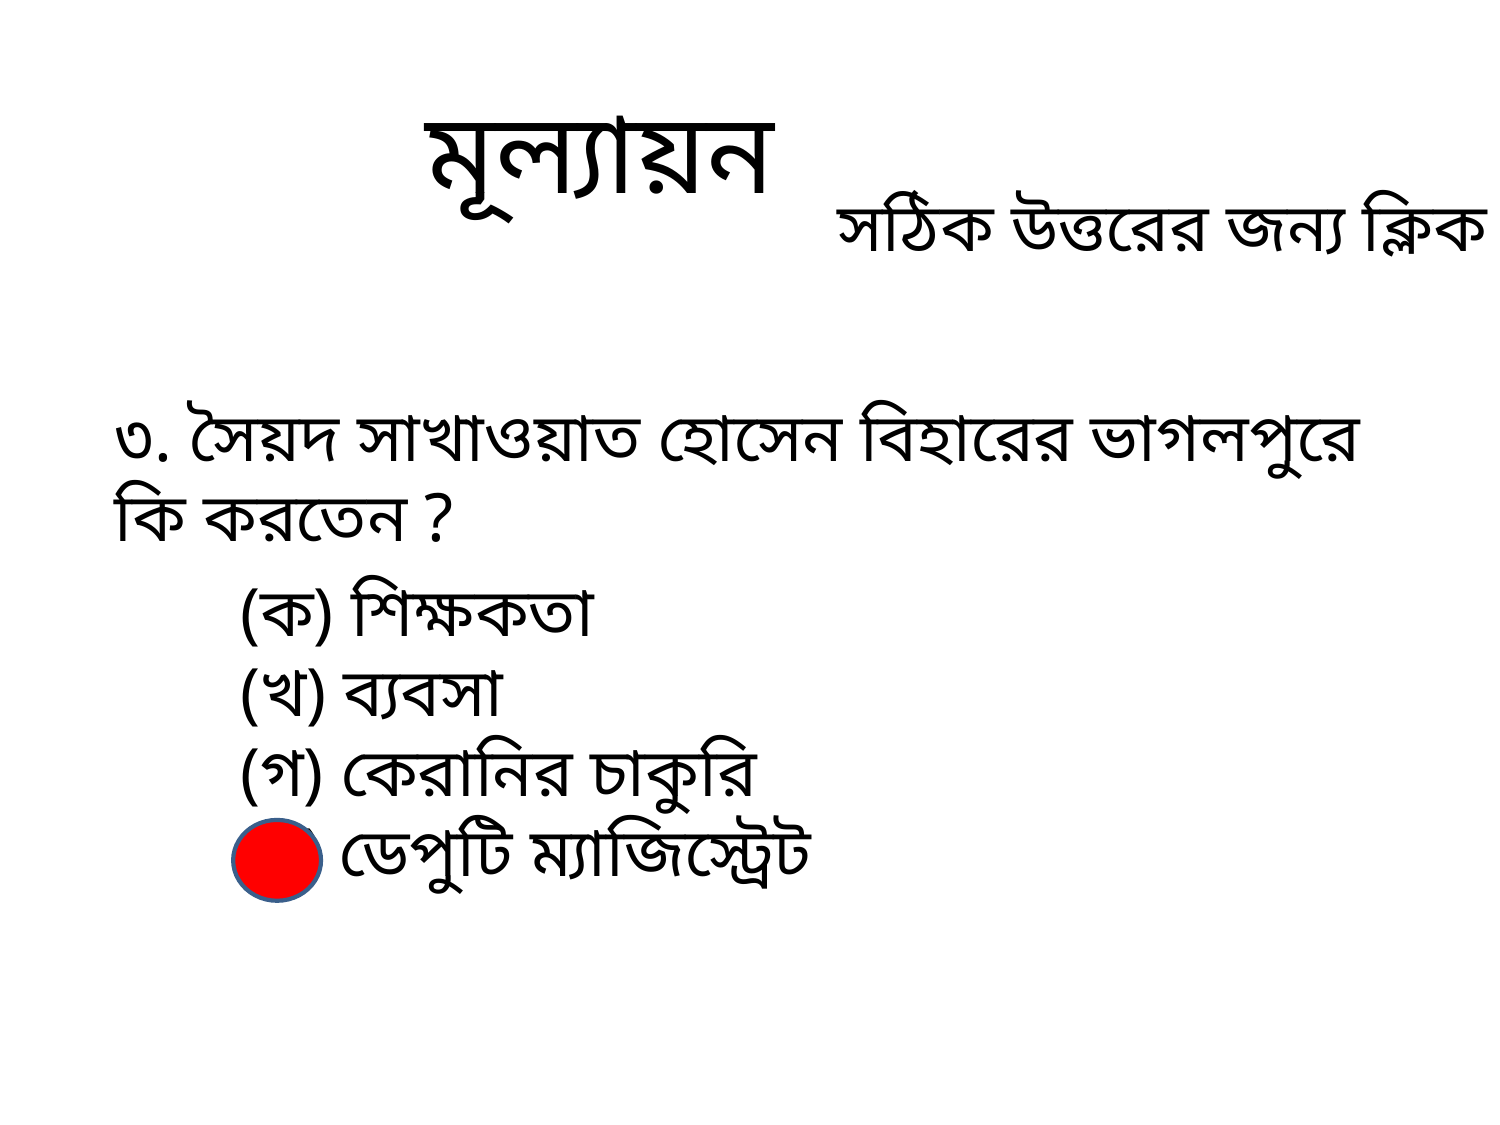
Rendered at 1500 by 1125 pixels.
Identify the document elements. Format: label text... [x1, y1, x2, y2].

text_box [231, 817, 324, 903]
text_box ৩. সৈয়দ সাখাওয়াত হোসেন বিহারের ভাগলপুরে কি করতেন ? [99, 387, 1425, 563]
text_box সঠিক উত্তরের জন্য ক্লিক [822, 176, 1500, 272]
text_box মূল্যায়ন [410, 73, 790, 224]
text_box (ক) শিক্ষকতা (খ) ব্যবসা (গ) কেরানির চাকুরি (ঘ) ডেপুটি ম্যাজিস্ট্রেট [225, 562, 976, 897]
